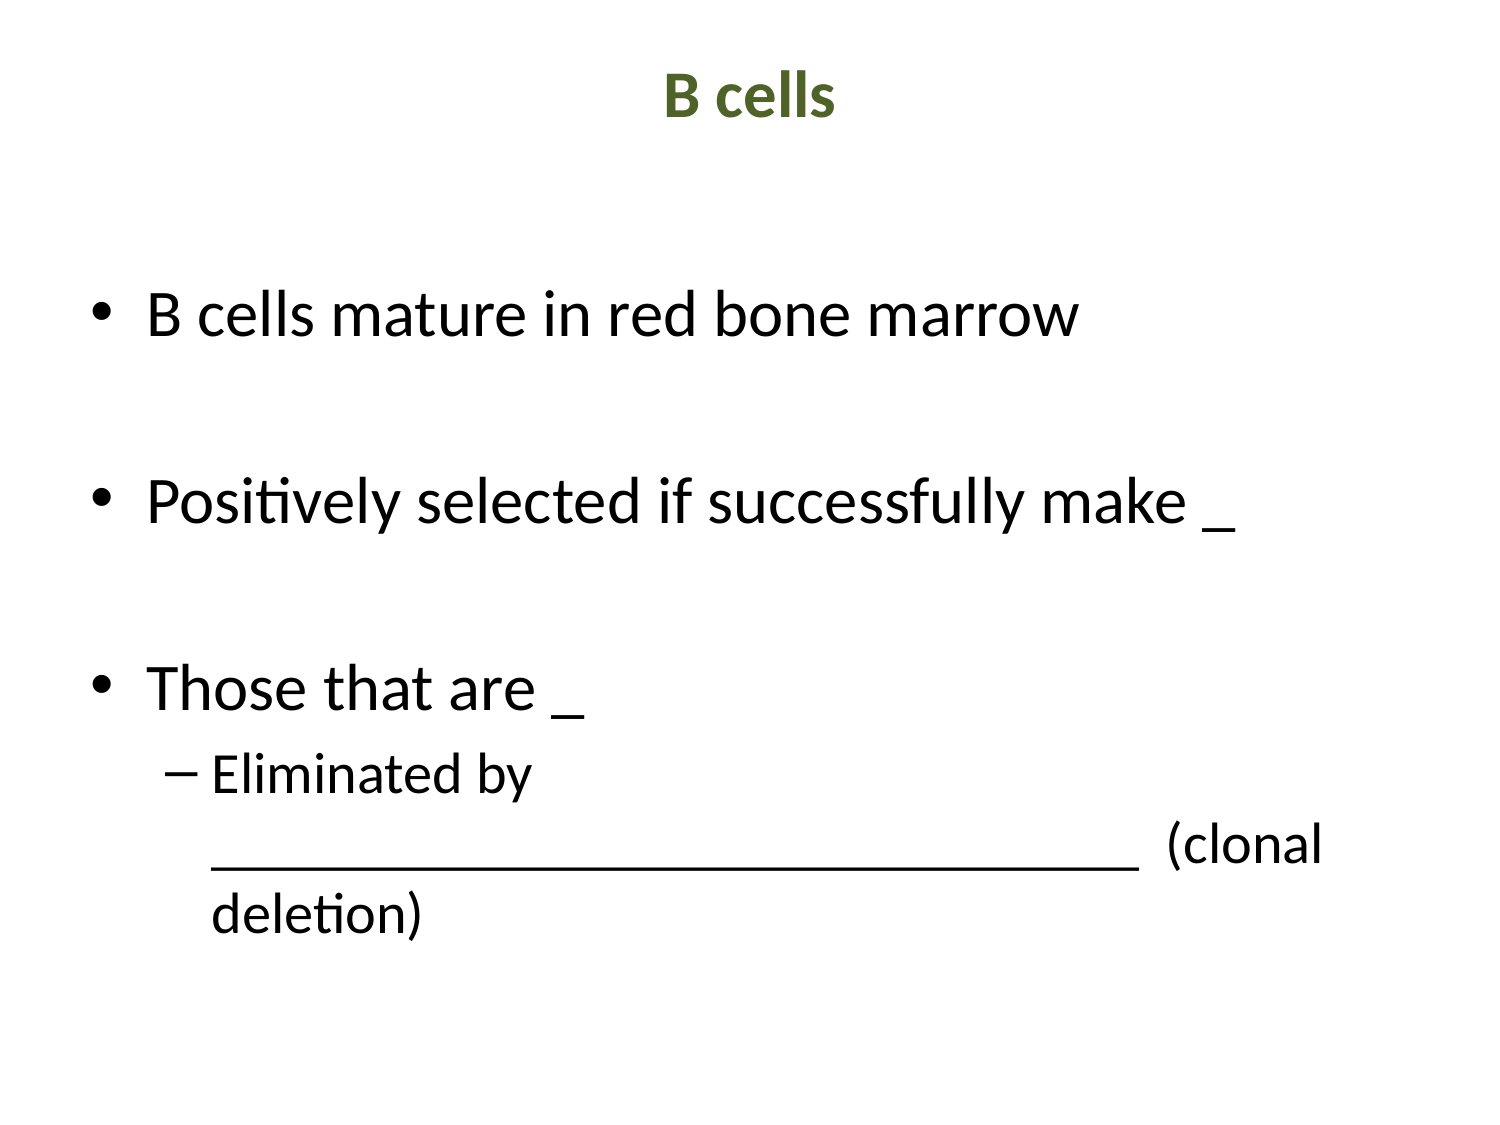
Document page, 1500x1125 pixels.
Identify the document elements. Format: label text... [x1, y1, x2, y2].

list B cells mature in red bone marrow Positively selected if successfully make _ Those that are _ Eliminated by ________________________________ (clonal deletion) [75, 262, 1425, 1005]
title B cells [75, 45, 1425, 138]
